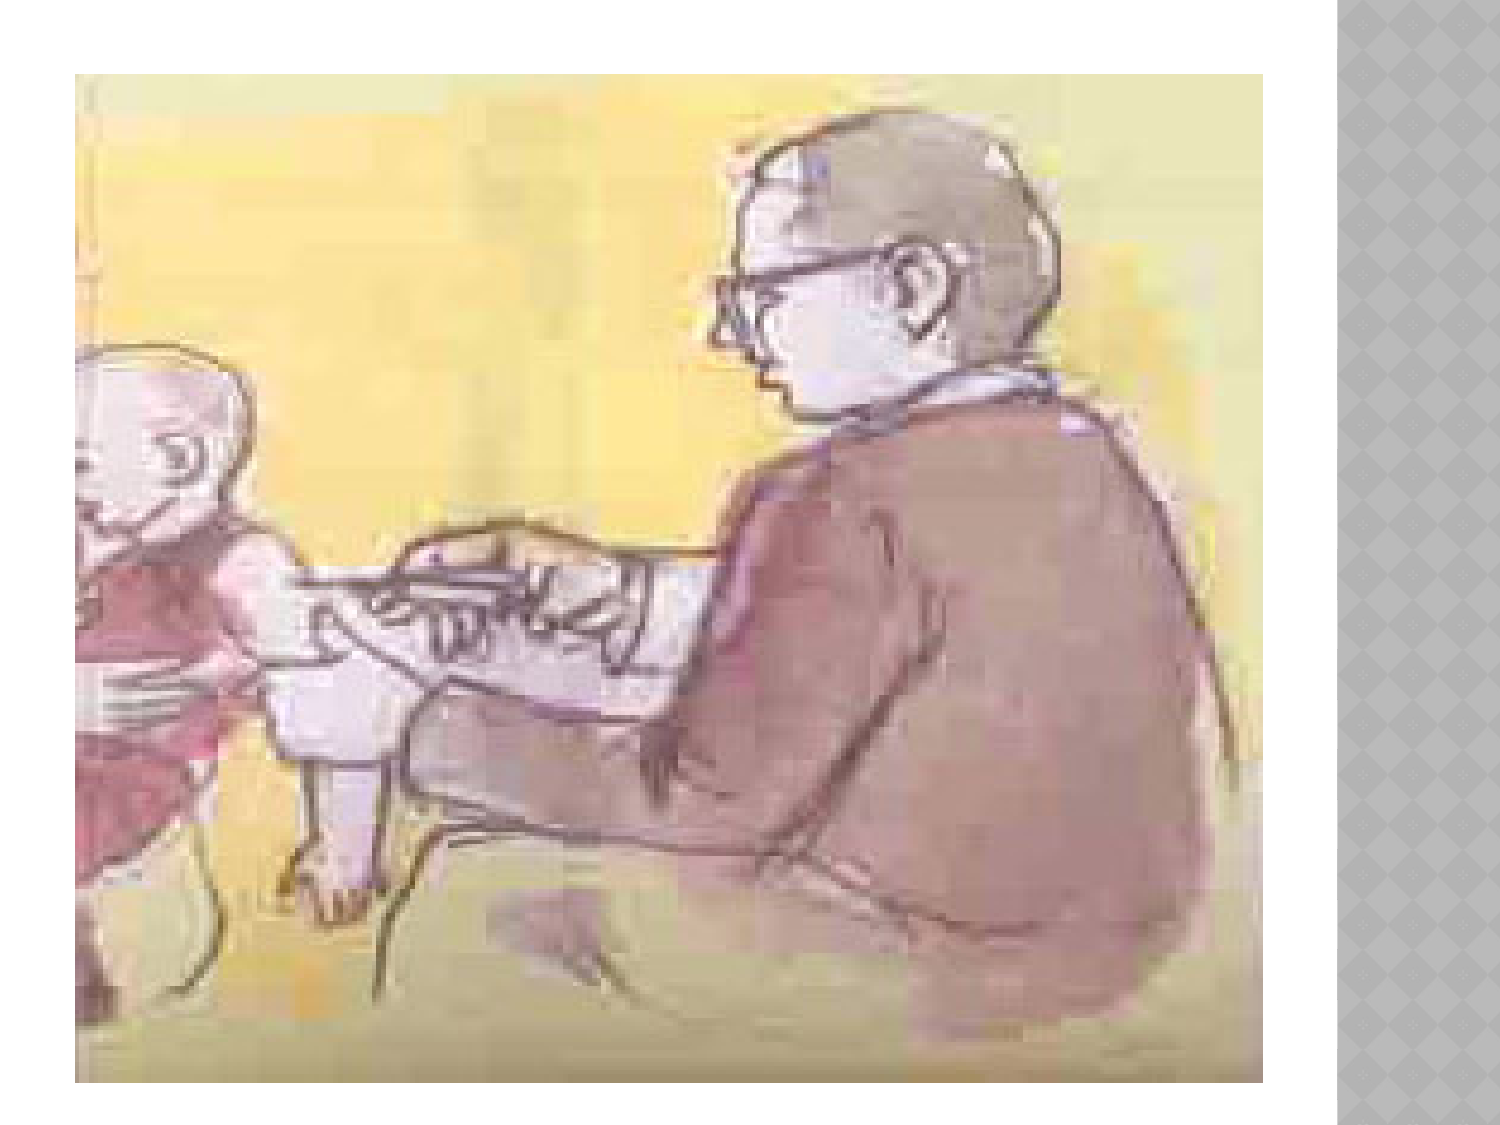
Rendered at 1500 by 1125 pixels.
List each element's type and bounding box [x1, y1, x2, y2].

picture [74, 74, 1263, 1084]
